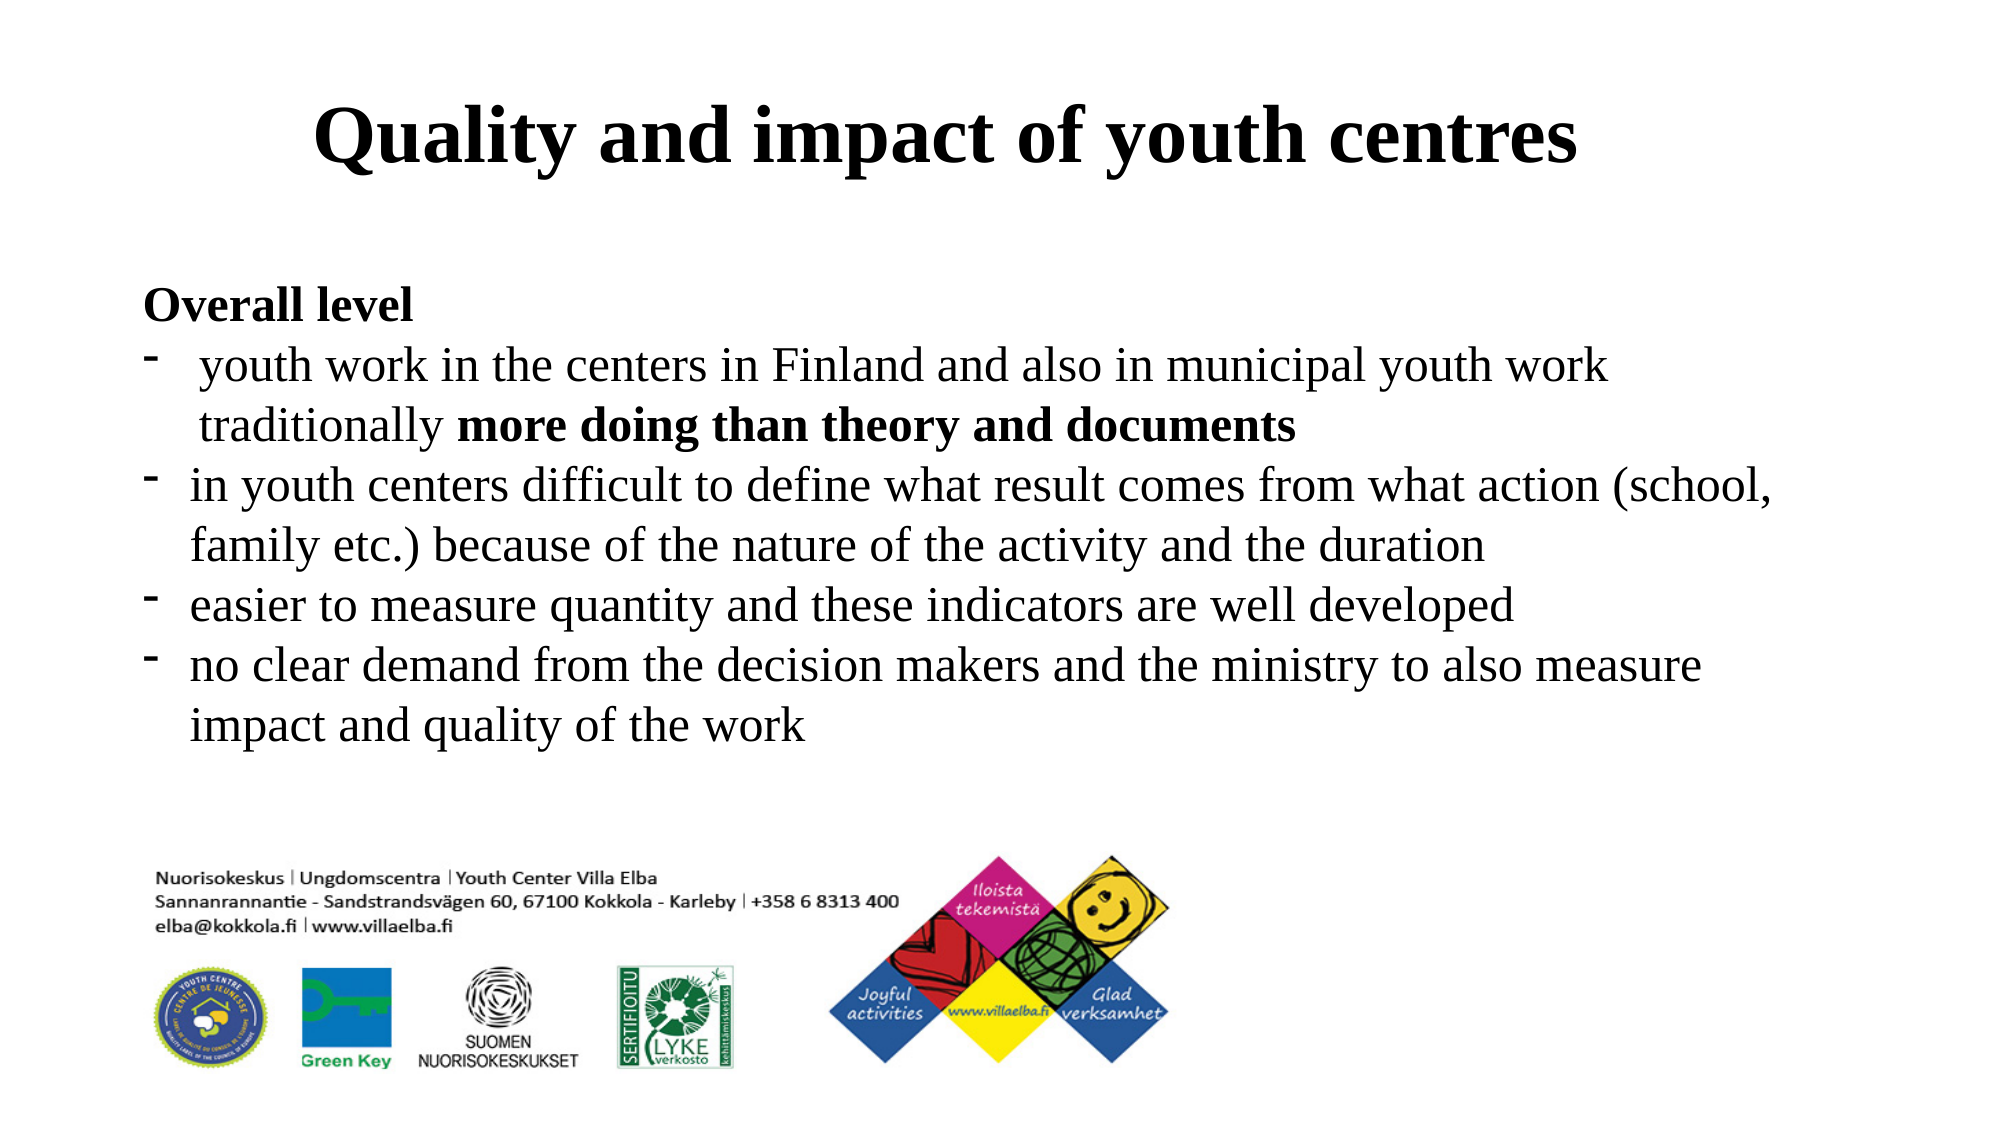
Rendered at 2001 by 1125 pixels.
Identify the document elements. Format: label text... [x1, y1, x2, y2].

text_box Overall level youth work in the centers in Finland and also in municipal youth work traditionally more doing than theory and documents in youth centers difficult to define what result comes from what action (school, family etc.) because of the nature of the activity and the duration easier to measure quantity and these indicators are well developed no clear demand from the decision makers and the ministry to also measure impact and quality of the work [52, 204, 1839, 870]
picture [143, 851, 1182, 1074]
title Quality and impact of youth centres [143, 83, 1749, 188]
